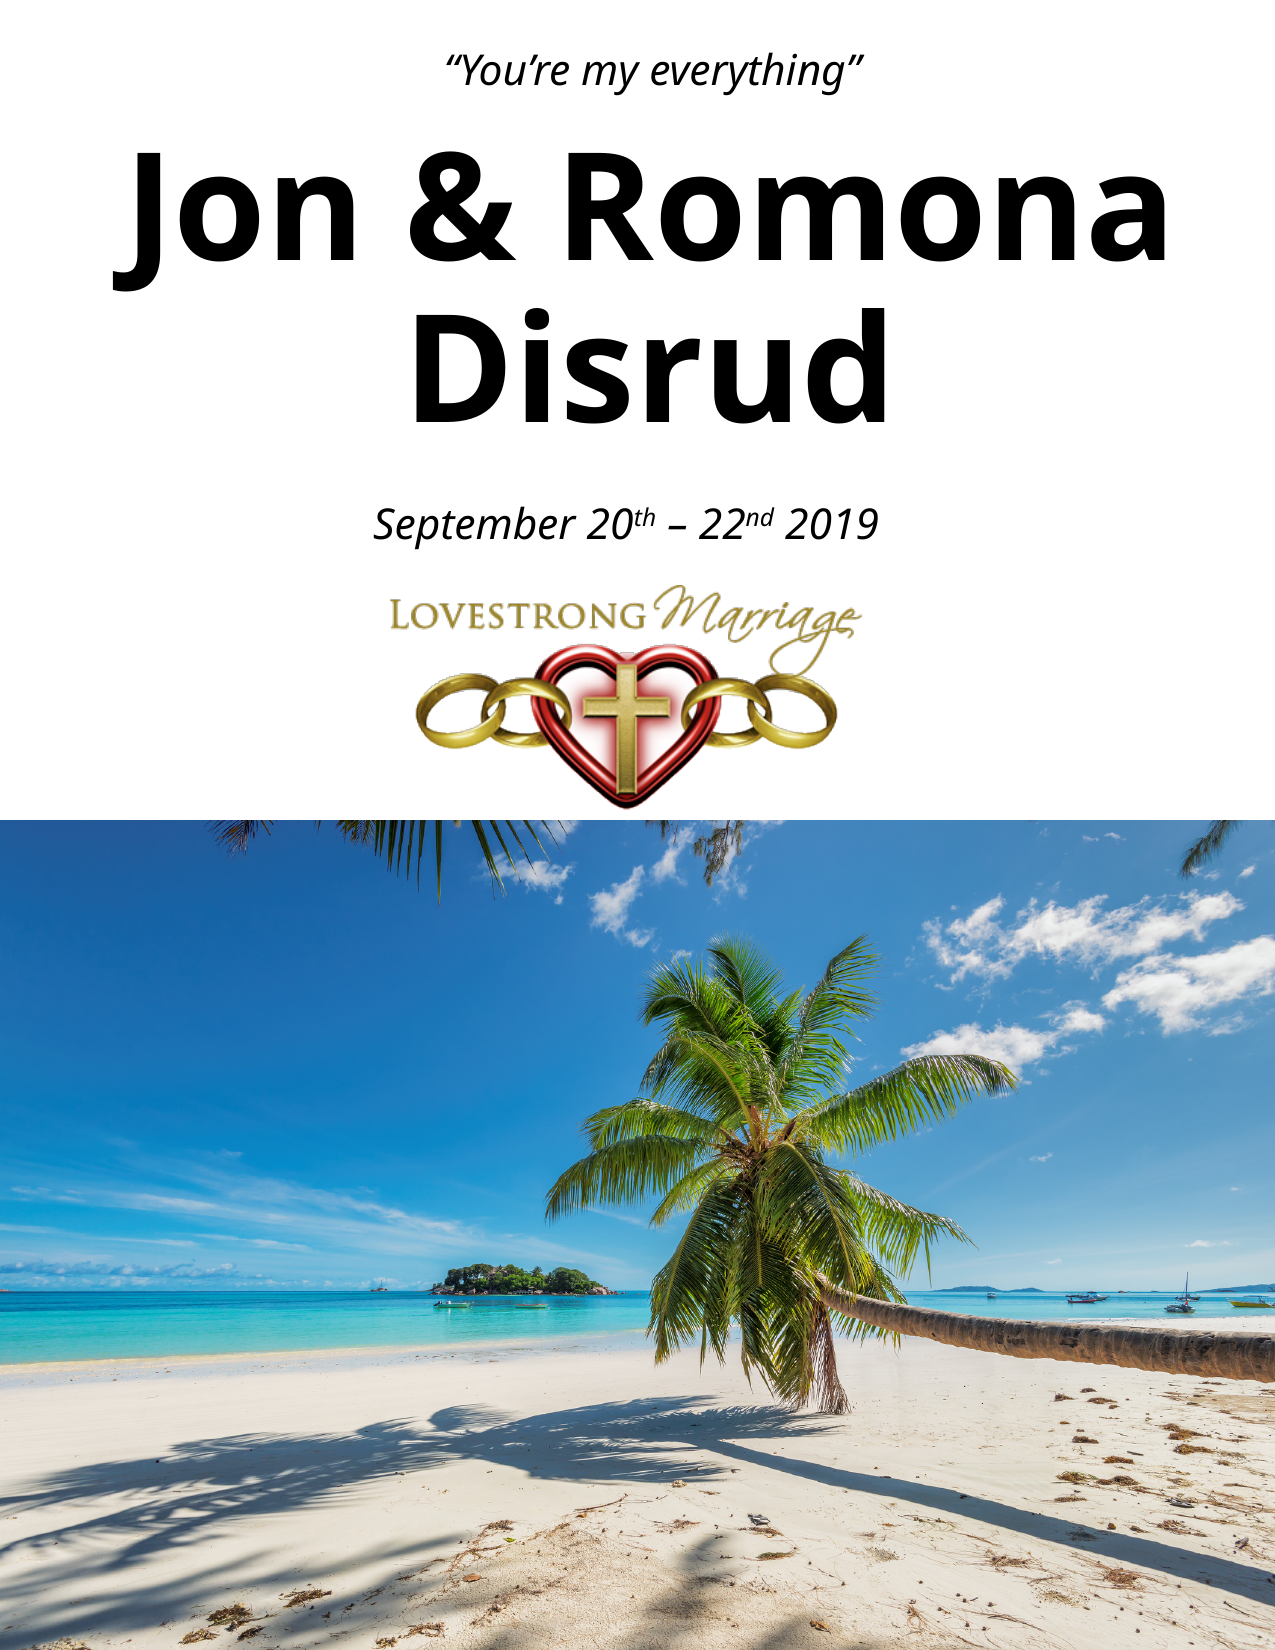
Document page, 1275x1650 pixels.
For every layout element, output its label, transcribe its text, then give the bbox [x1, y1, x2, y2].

subtitle “You’re my everything” [174, 41, 1131, 120]
picture [390, 584, 862, 810]
text_box September 20th – 22nd 2019 [148, 495, 1105, 574]
picture [0, 820, 1275, 1650]
title Jon & Romona Disrud [108, 160, 1193, 463]
